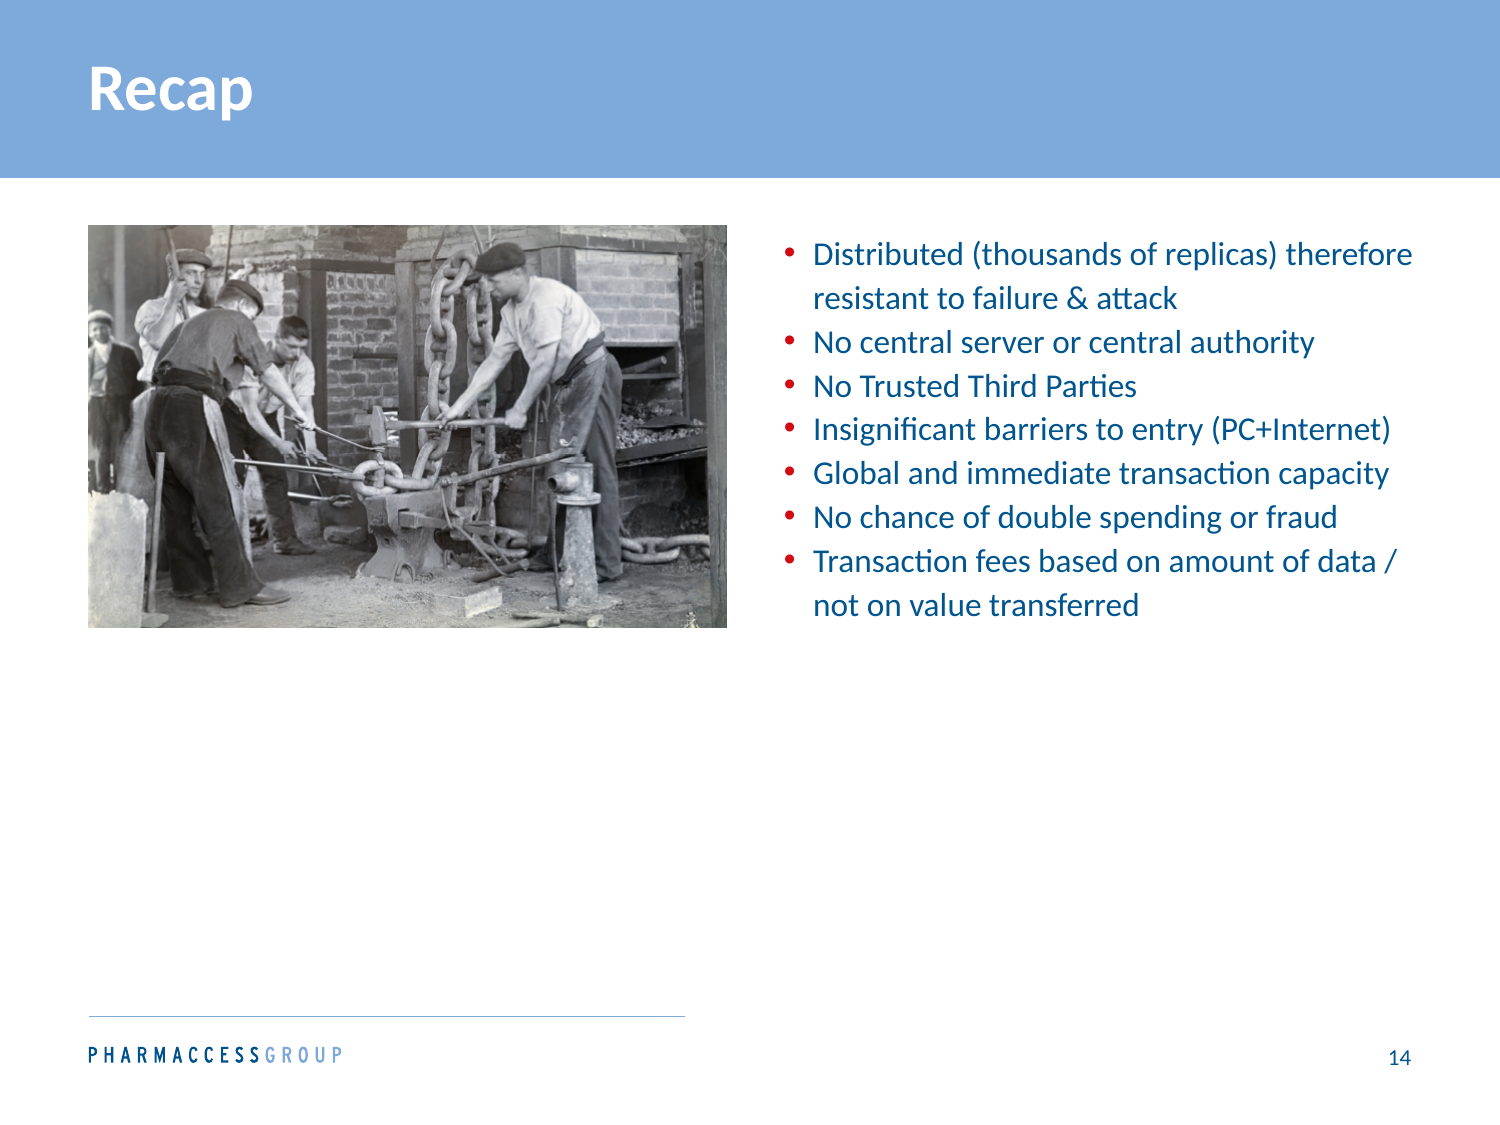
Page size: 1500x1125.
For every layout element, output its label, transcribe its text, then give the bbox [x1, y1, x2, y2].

list Distributed (thousands of replicas) therefore resistant to failure & attack No central server or central authority No Trusted Third Parties Insignificant barriers to entry (PC+Internet) Global and immediate transaction capacity No chance of double spending or fraud Transaction fees based on amount of data / not on value transferred [783, 228, 1419, 985]
title Recap [88, 52, 1412, 126]
picture [88, 225, 727, 628]
slide_number 13 [1369, 1041, 1412, 1070]
